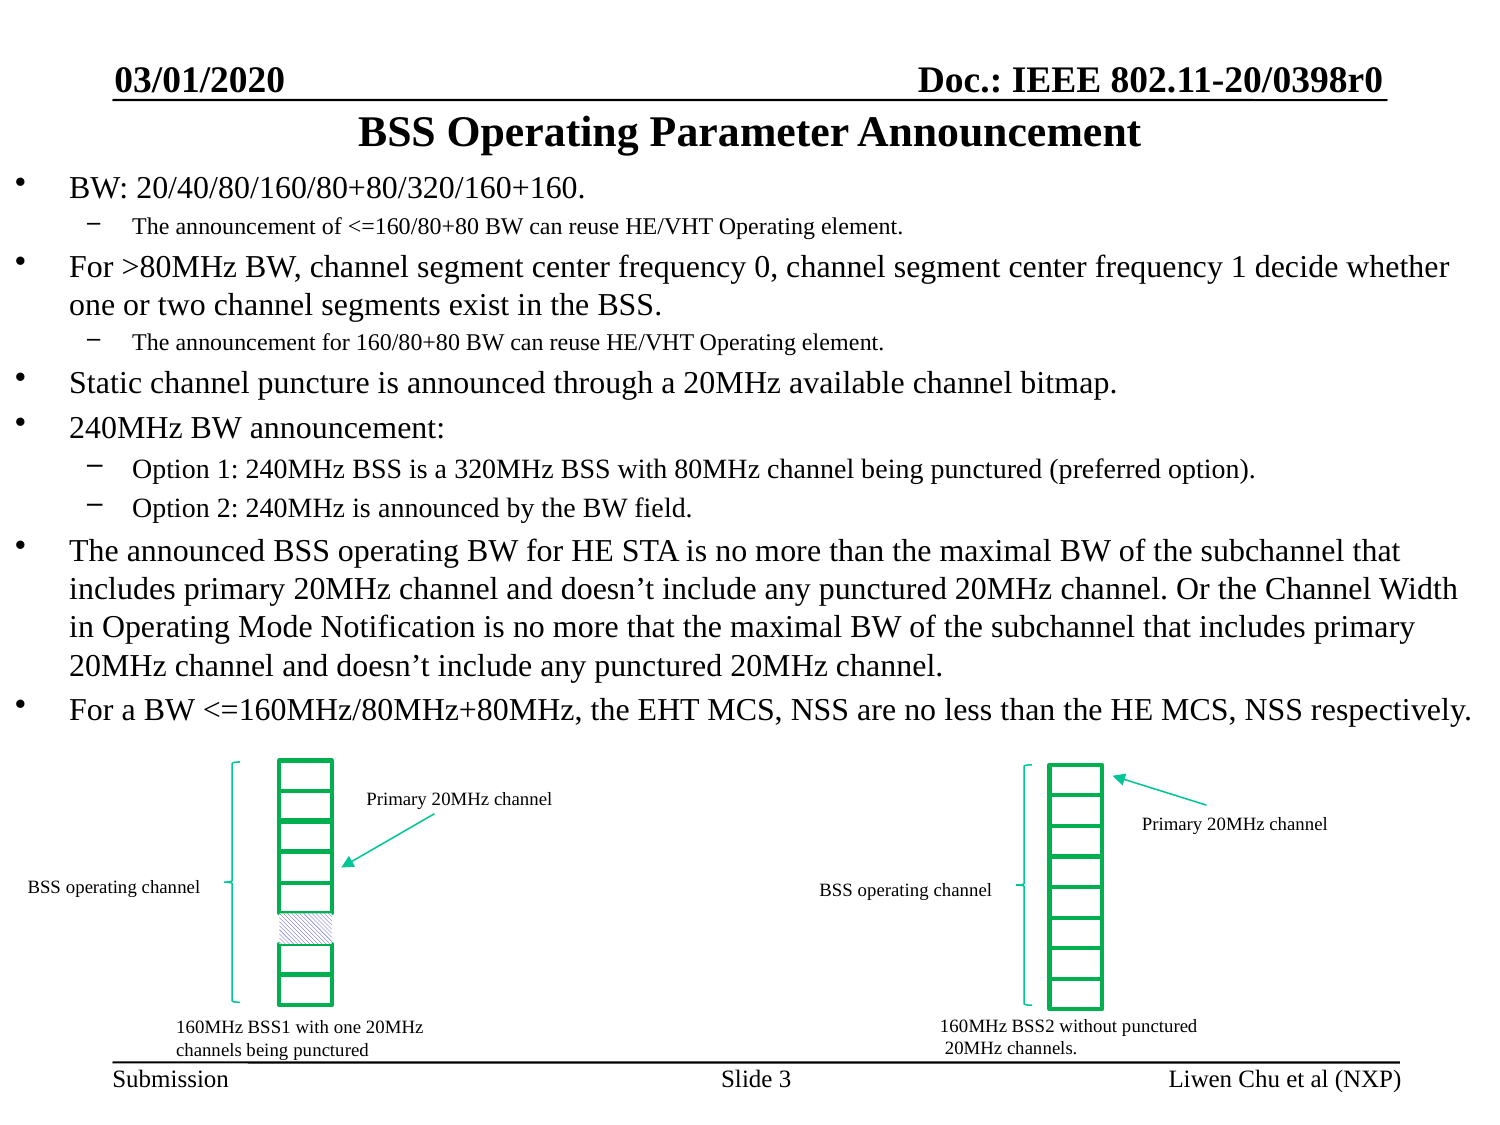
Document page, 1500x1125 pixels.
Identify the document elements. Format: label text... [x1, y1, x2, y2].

text_box [1047, 916, 1104, 950]
footer Liwen Chu et al (NXP) [1165, 1061, 1402, 1093]
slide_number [114, 54, 288, 101]
text_box [1047, 763, 1104, 793]
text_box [1112, 775, 1207, 806]
text_box [277, 946, 334, 972]
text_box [340, 813, 435, 868]
text_box [223, 761, 241, 1004]
text_box [1047, 950, 1104, 977]
text_box [1047, 889, 1104, 916]
text_box [277, 758, 334, 789]
title BSS Operating Parameter Announcement [0, 87, 1500, 159]
text_box BSS operating channel [16, 869, 194, 907]
text_box [277, 818, 334, 853]
list BW: 20/40/80/160/80+80/320/160+160. The announcement of <=160/80+80 BW can reuse HE/VHT Operating element. For >80MHz BW, channel segment center frequency 0, channel segment center frequency 1 decide whether one or two channel segments exist in the BSS. The announcement for 160/80+80 BW can reuse HE/VHT Operating element. Static channel puncture is announced through a 20MHz available channel bitmap. 240MHz BW announcement: Option 1: 240MHz BSS is a 320MHz BSS with 80MHz channel being punctured (preferred option). Option 2: 240MHz is announced by the BW field. The announced BSS operating BW for HE STA is no more than the maximal BW of the subchannel that includes primary 20MHz channel and doesn’t include any punctured 20MHz channel. Or the Channel Width in Operating Mode Notification is no more that the maximal BW of the subchannel that includes primary 20MHz channel and doesn’t include any punctured 20MHz channel. For a BW <=160MHz/80MHz+80MHz, the EHT MCS, NSS are no less than the HE MCS, NSS respectively. [0, 159, 1500, 770]
text_box 160MHz BSS1 with one 20MHz channels being punctured [164, 1009, 447, 1054]
slide_number Slide 3 [712, 1061, 800, 1093]
text_box 160MHz BSS2 without punctured 20MHz channels. [928, 1007, 1223, 1053]
text_box [277, 972, 334, 1007]
text_box [277, 789, 334, 818]
text_box [1047, 977, 1104, 1007]
text_box [1047, 793, 1104, 824]
text_box [277, 911, 334, 946]
text_box [1047, 824, 1104, 859]
text_box Primary 20MHz channel [355, 781, 533, 819]
text_box [1047, 859, 1104, 889]
text_box BSS operating channel [808, 872, 986, 910]
text_box [1015, 764, 1033, 1007]
text_box [277, 885, 334, 911]
text_box [277, 853, 334, 885]
text_box Primary 20MHz channel [1130, 806, 1308, 844]
